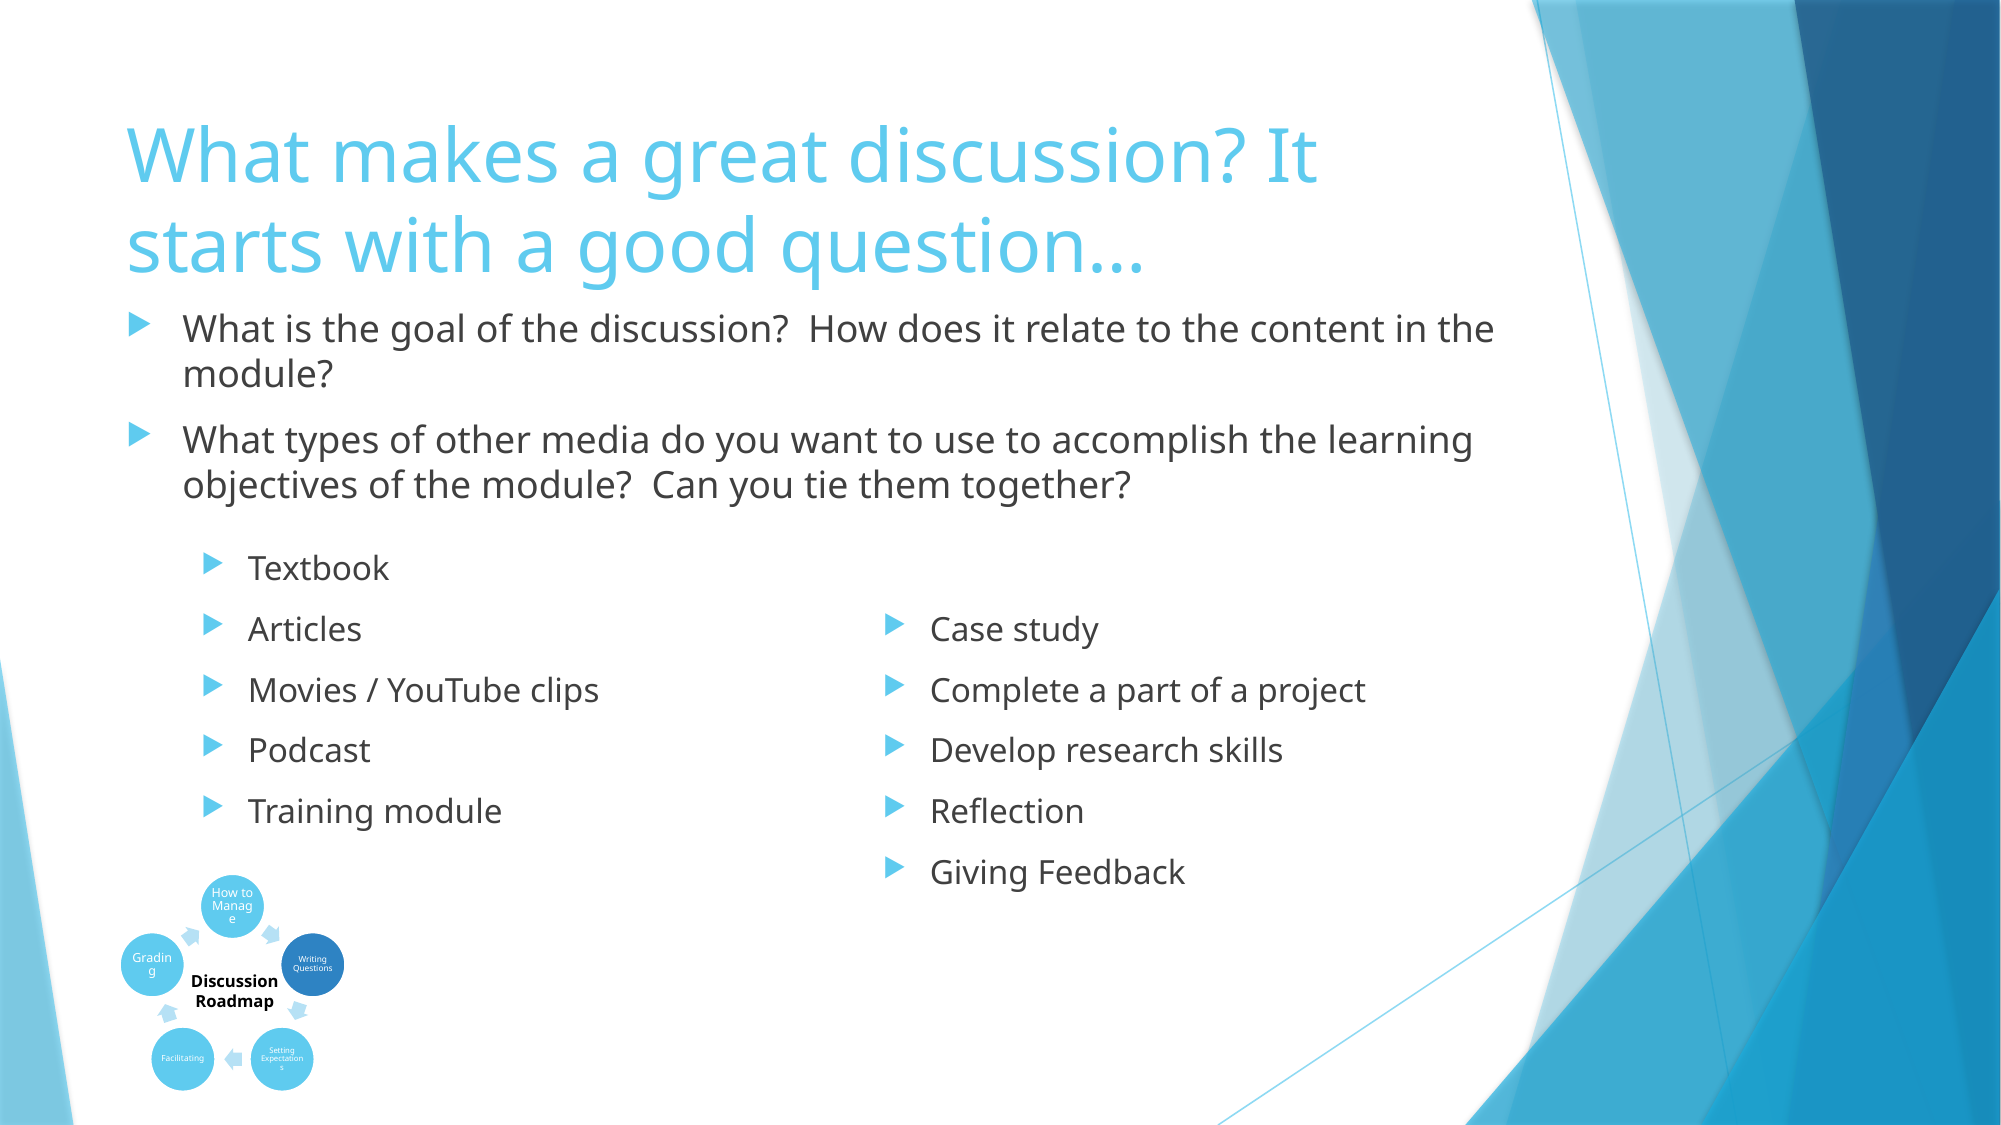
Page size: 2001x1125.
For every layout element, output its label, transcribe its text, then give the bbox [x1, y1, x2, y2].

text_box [30, 872, 435, 1093]
list Textbook Articles Movies / YouTube clips Podcast Training module Case study Complete a part of a project Develop research skills Reflection Giving Feedback [432, 1066, 1505, 1102]
title What makes a great discussion? It starts with a good question… [111, 99, 1522, 297]
text_box What is the goal of the discussion? How does it relate to the content in the module? What types of other media do you want to use to accomplish the learning objectives of the module? Can you tie them together? [111, 297, 1522, 1066]
